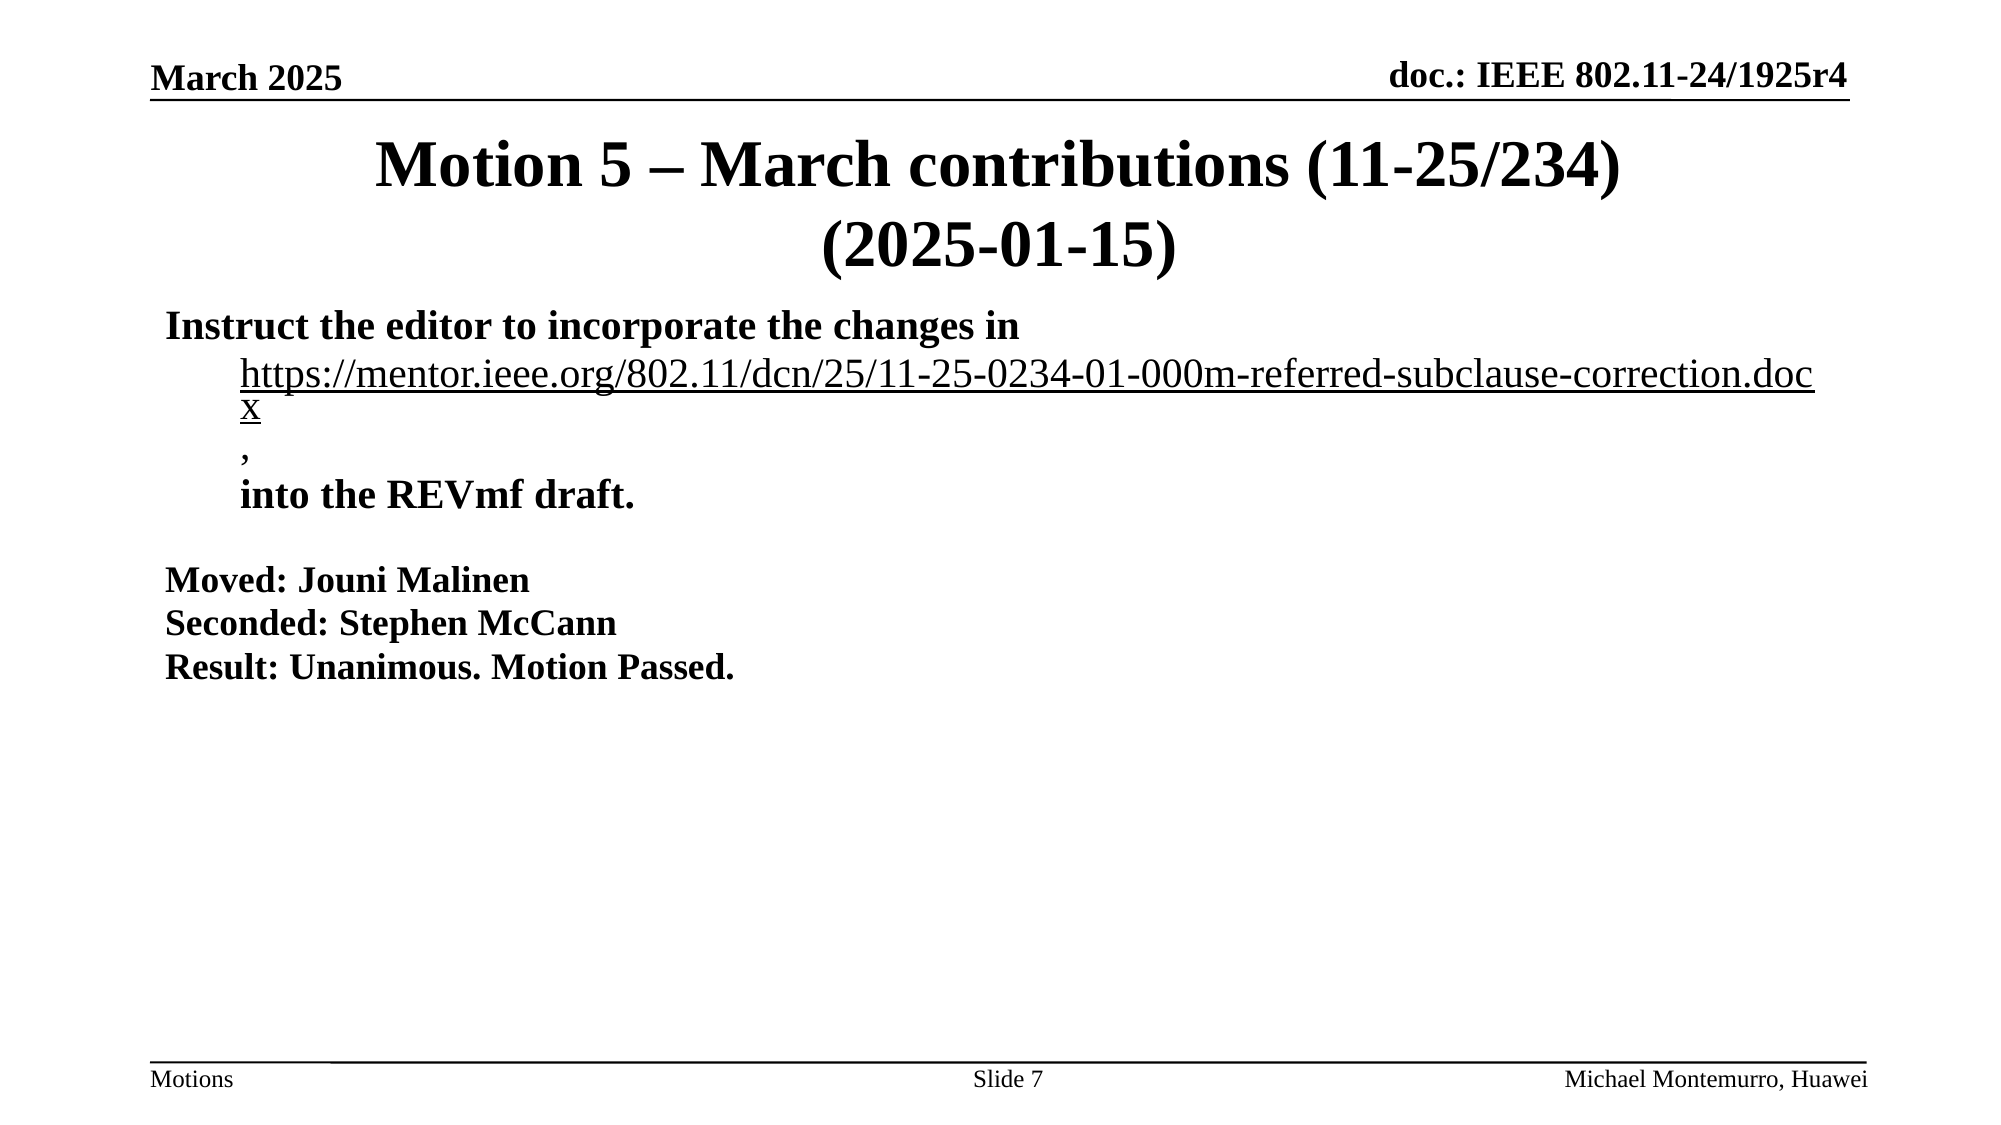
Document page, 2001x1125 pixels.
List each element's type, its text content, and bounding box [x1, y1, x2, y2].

slide_number Slide 7 [964, 1061, 1053, 1125]
list Instruct the editor to incorporate the changes in https://mentor.ieee.org/802.11/dcn/25/11-25-0234-01-000m-referred-subclause-correction.docx, into the REVmf draft. Moved: Jouni Malinen Seconded: Stephen McCann Result: Unanimous. Motion Passed. [150, 299, 1850, 975]
footer Michael Montemurro, Huawei [1266, 1061, 1869, 1093]
title Motion 5 – March contributions (11-25/234) (2025-01-15) [150, 112, 1850, 288]
